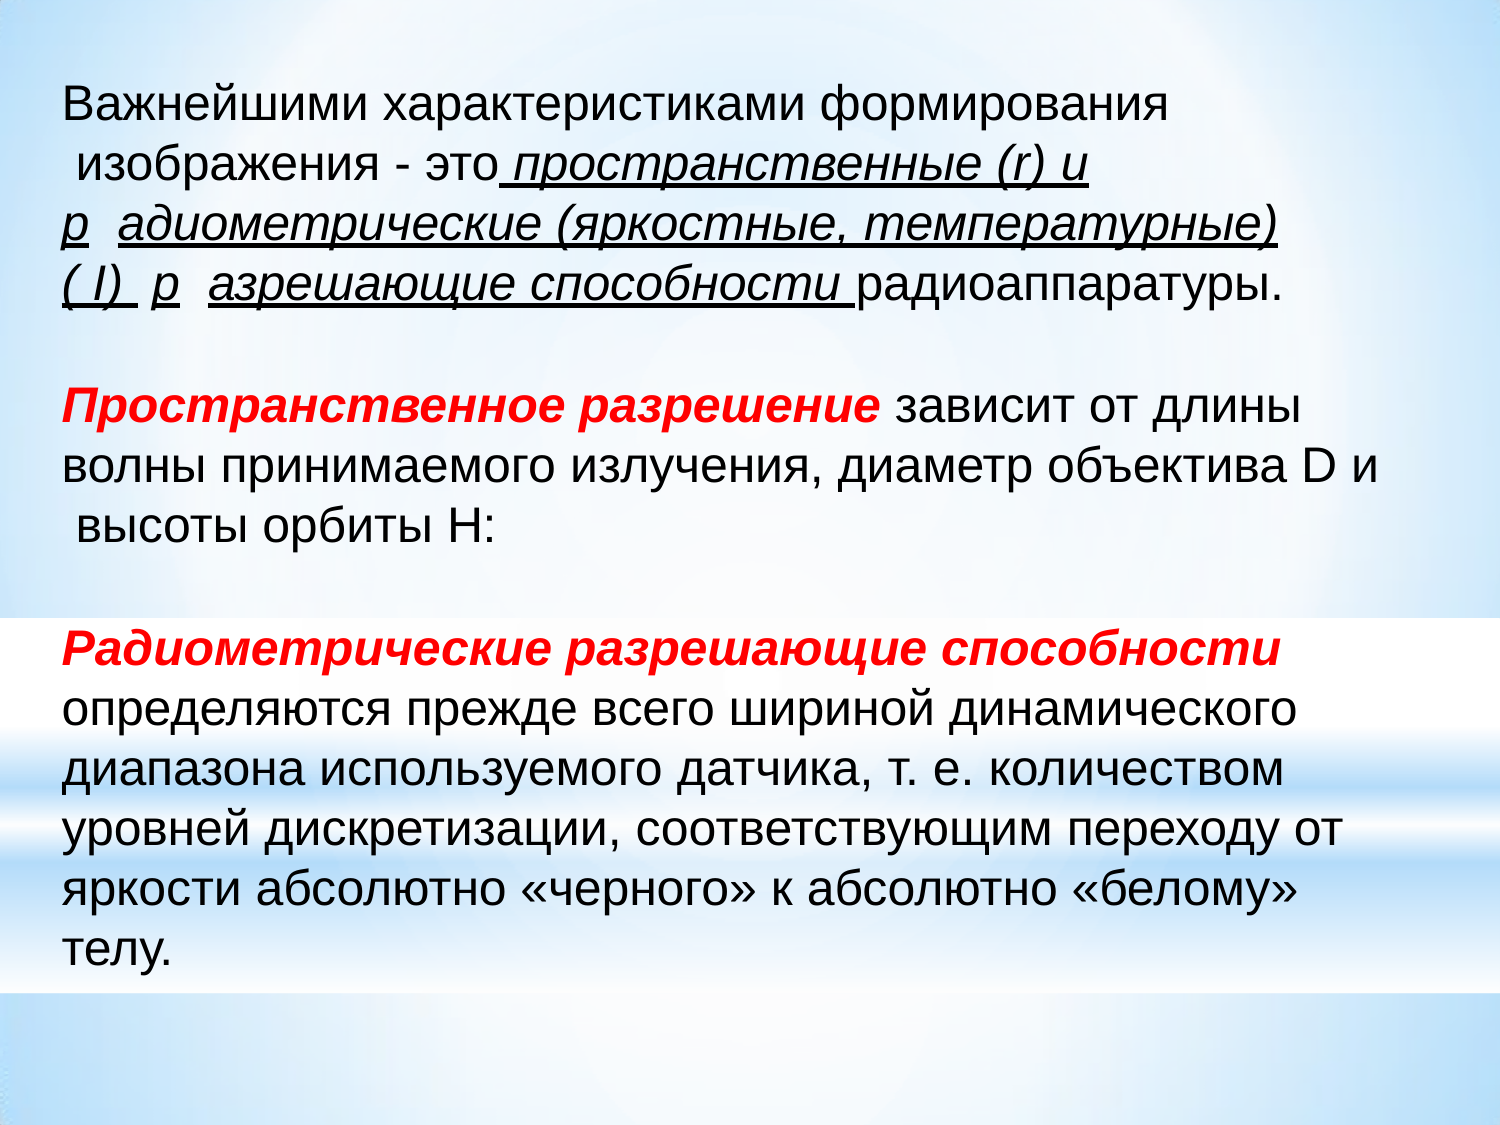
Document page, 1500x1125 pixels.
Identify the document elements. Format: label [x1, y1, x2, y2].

text_box [0, 0, 1500, 1125]
